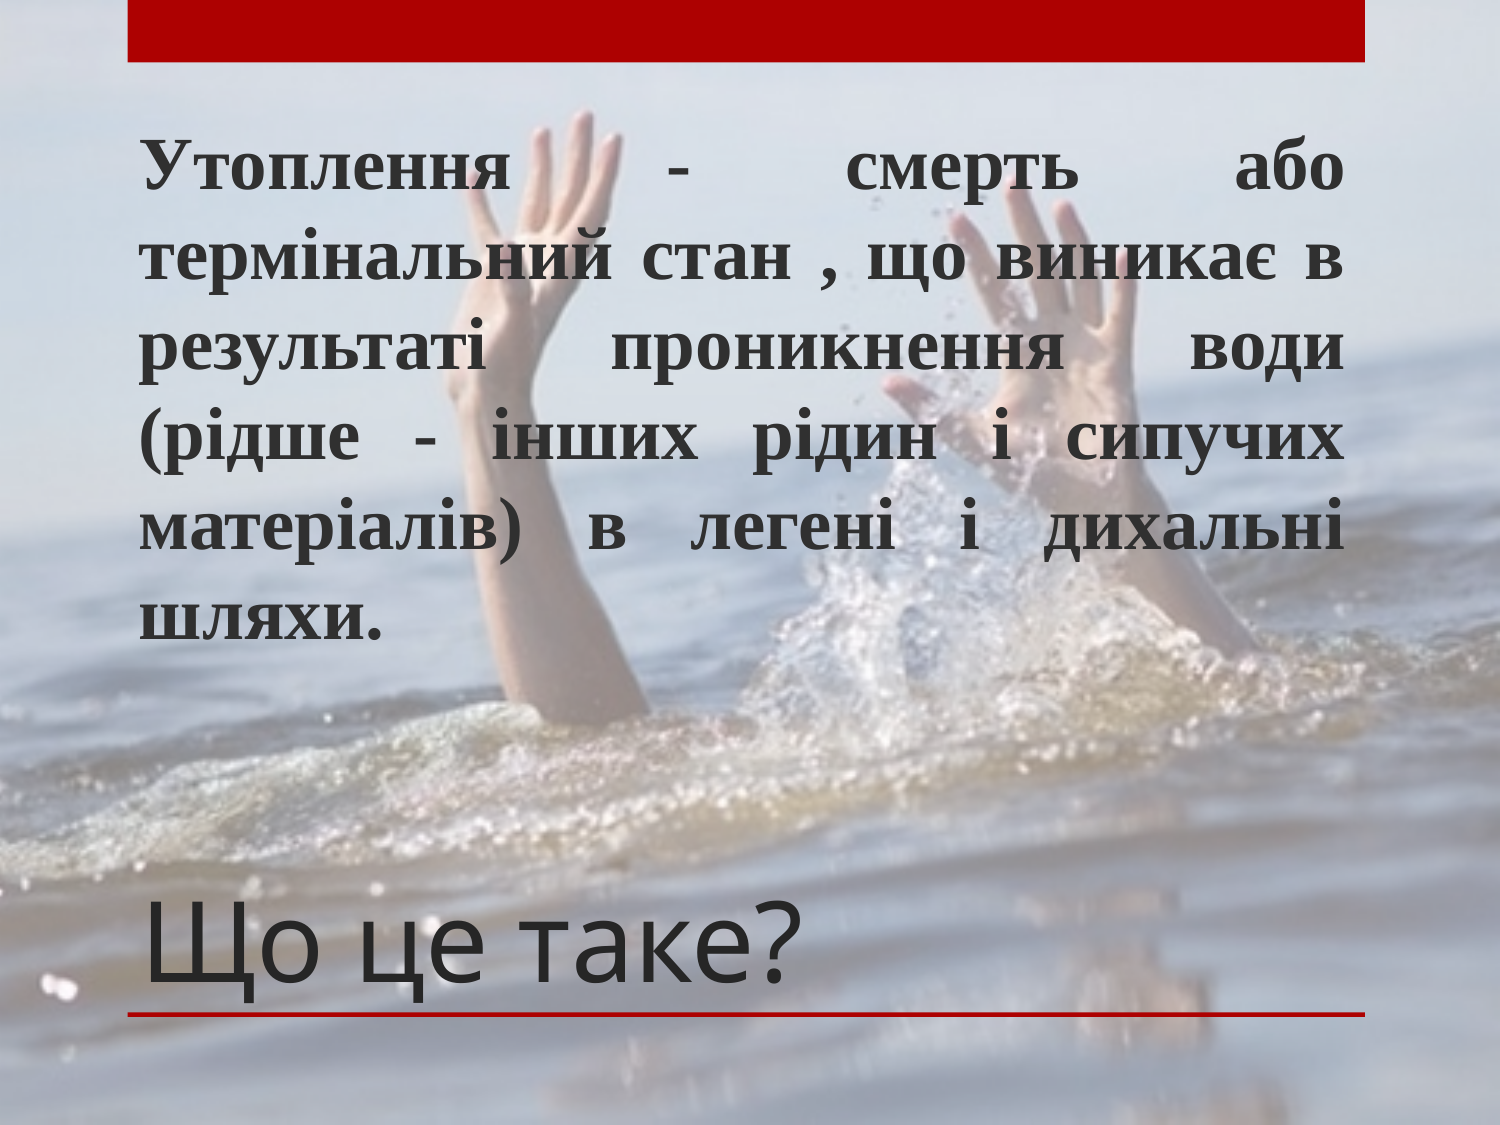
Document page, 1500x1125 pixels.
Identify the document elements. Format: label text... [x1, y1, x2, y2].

title Що це таке? [125, 750, 1238, 1013]
list Утоплення - смерть або термінальний стан , що виникає в результаті проникнення води (рідше - інших рідин і сипучих матеріалів) в легені і дихальні шляхи. [123, 66, 1362, 704]
